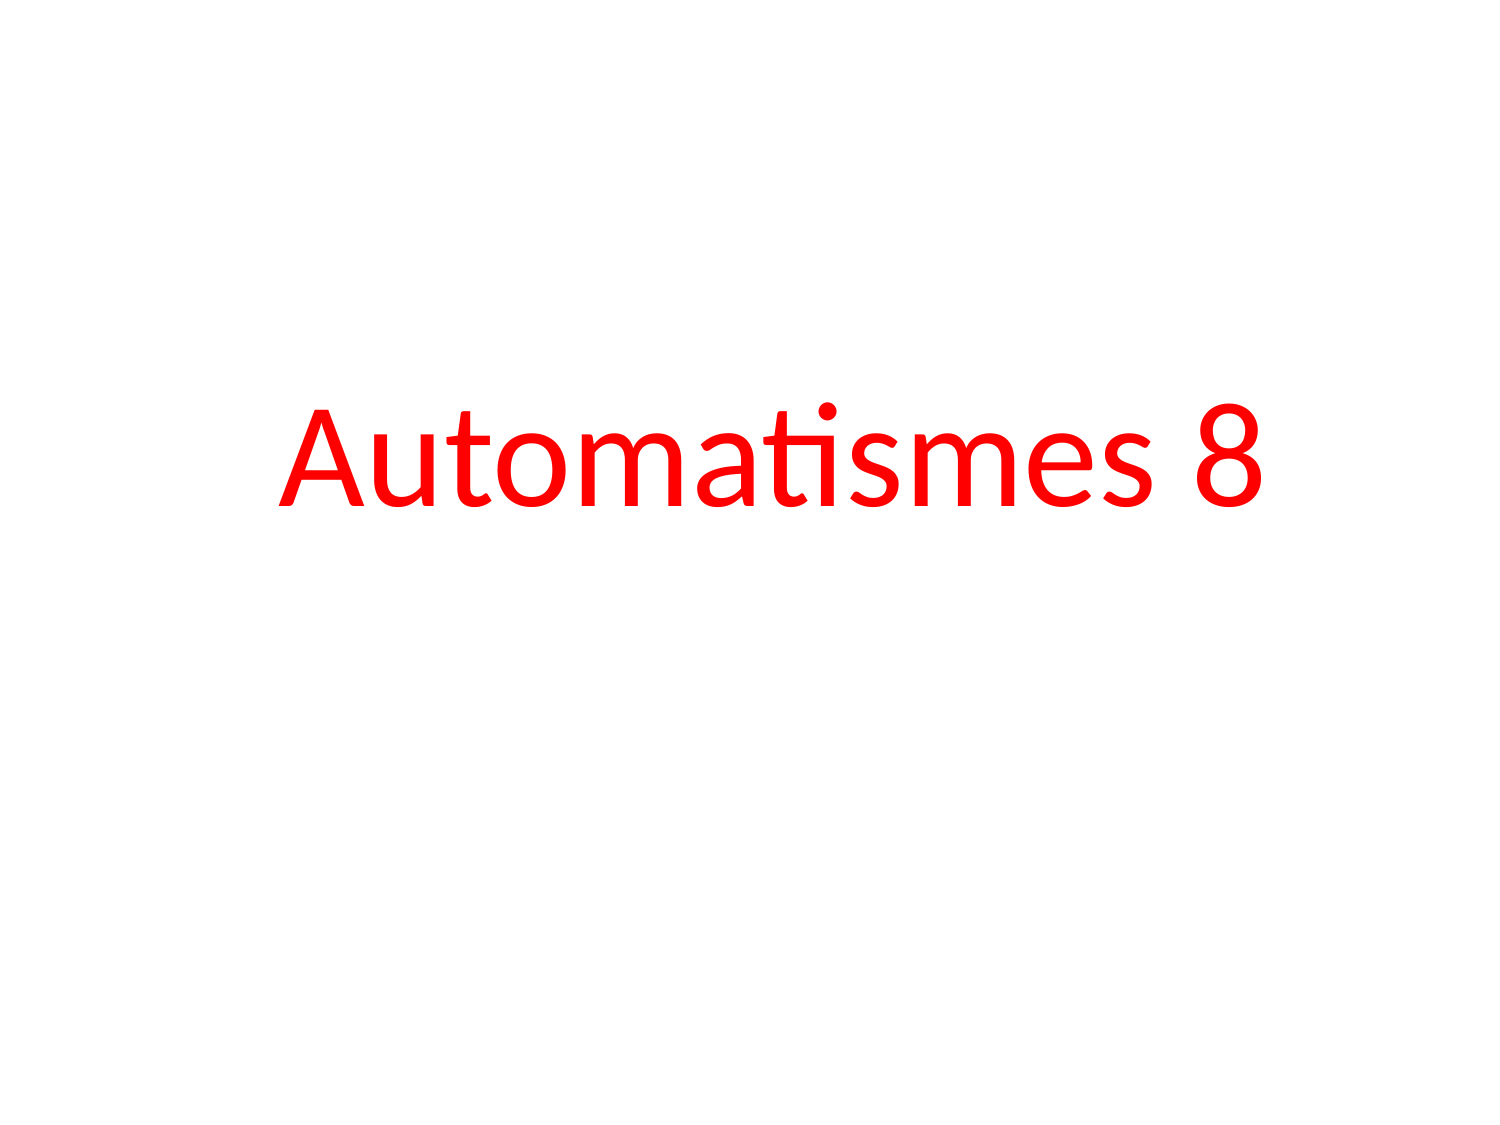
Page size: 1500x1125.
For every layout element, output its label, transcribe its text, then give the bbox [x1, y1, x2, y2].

title Automatismes 8 [135, 326, 1411, 568]
